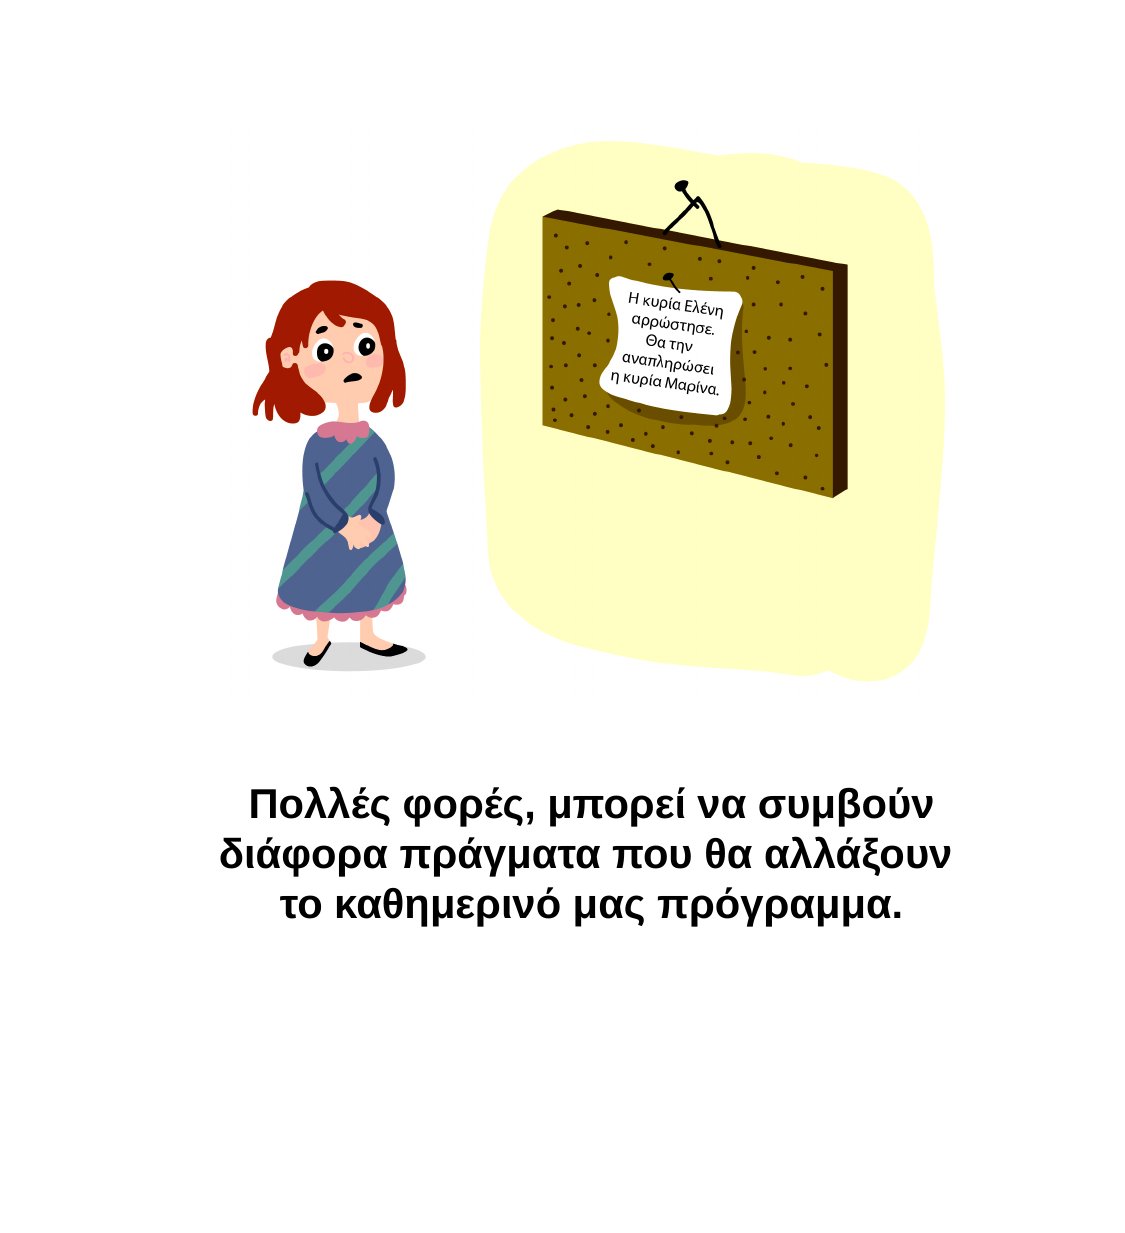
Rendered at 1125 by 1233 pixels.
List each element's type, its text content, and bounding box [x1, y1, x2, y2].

list Πολλές φορές, μπορεί να συμβούν διάφορα πράγματα που θα αλλάξουν το καθημερινό μας πρόγραμμα. [124, 769, 1031, 1116]
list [145, 124, 1006, 698]
